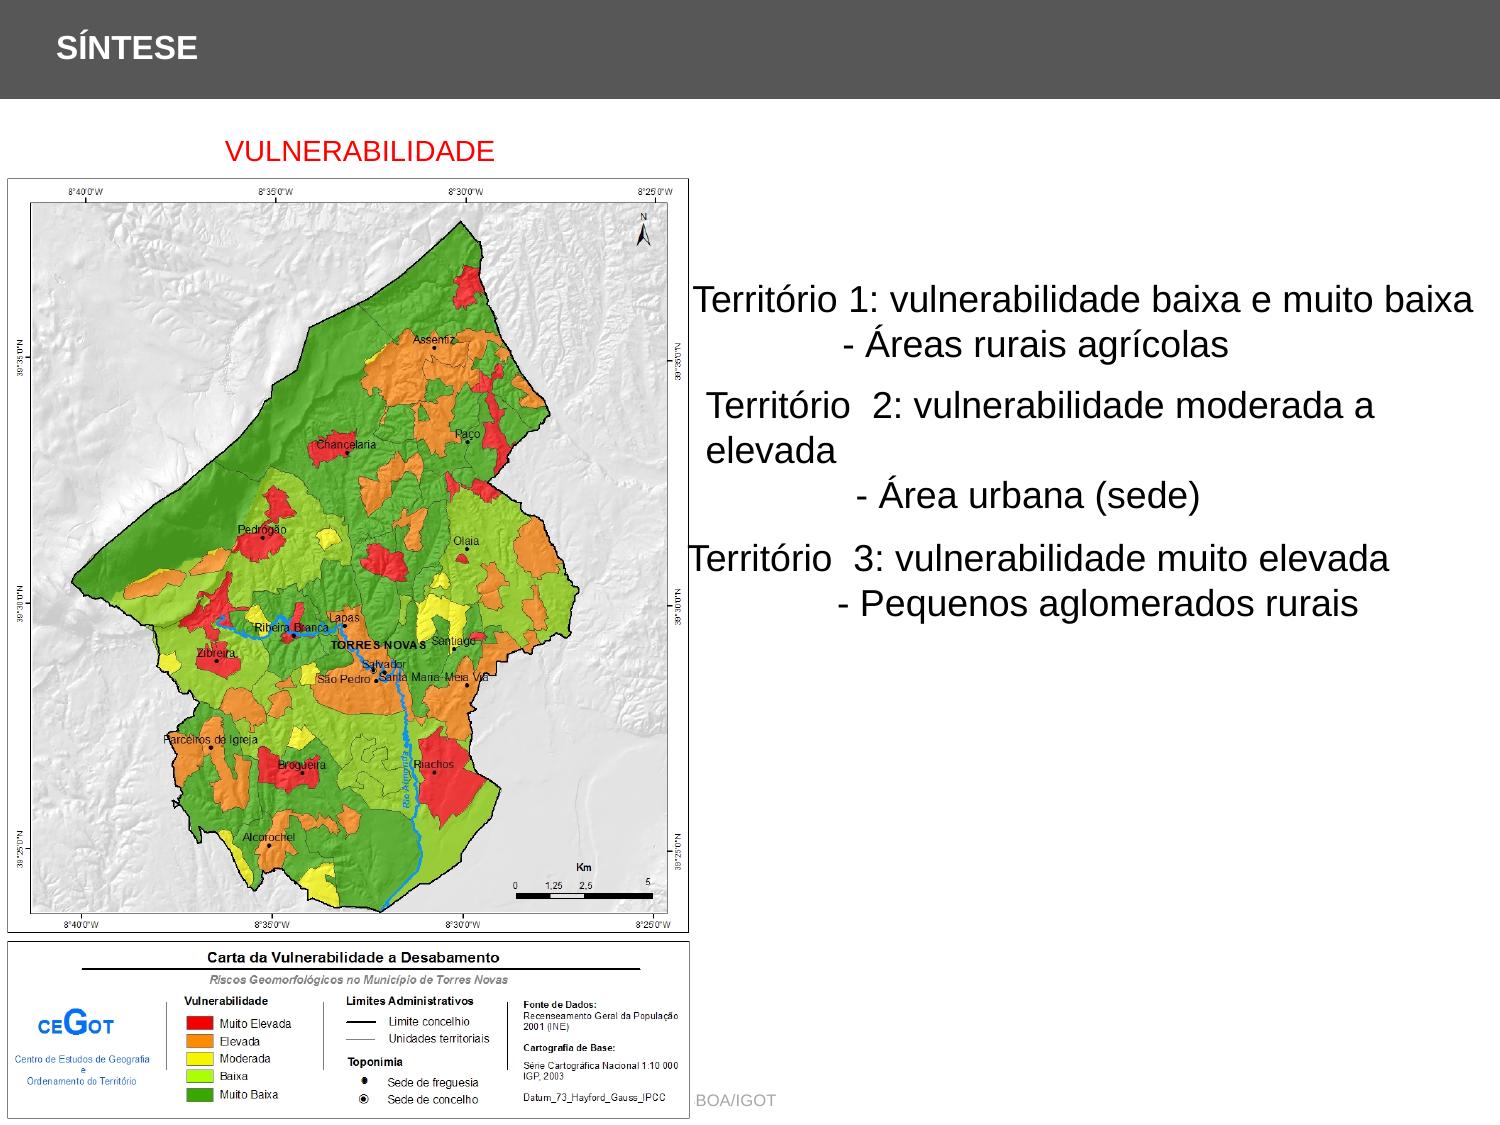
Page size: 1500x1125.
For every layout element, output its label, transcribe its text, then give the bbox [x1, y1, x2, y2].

text_box VIII Congresso da Geografia Portuguesa, 26 a 29 de Outubro de 2011, Lisboa/Igot [699, 1082, 963, 1117]
text_box Síntese [41, 19, 654, 74]
text_box Vulnerabilidade [123, 125, 597, 170]
picture [0, 171, 695, 1125]
text_box Território 2: vulnerabilidade moderada a elevada - Área urbana (sede) [699, 373, 1473, 524]
text_box [0, 0, 1500, 101]
text_box Território 3: vulnerabilidade muito elevada - Pequenos aglomerados rurais [699, 527, 1405, 632]
text_box Território 1: vulnerabilidade baixa e muito baixa - Áreas rurais agrícolas [699, 267, 1489, 372]
